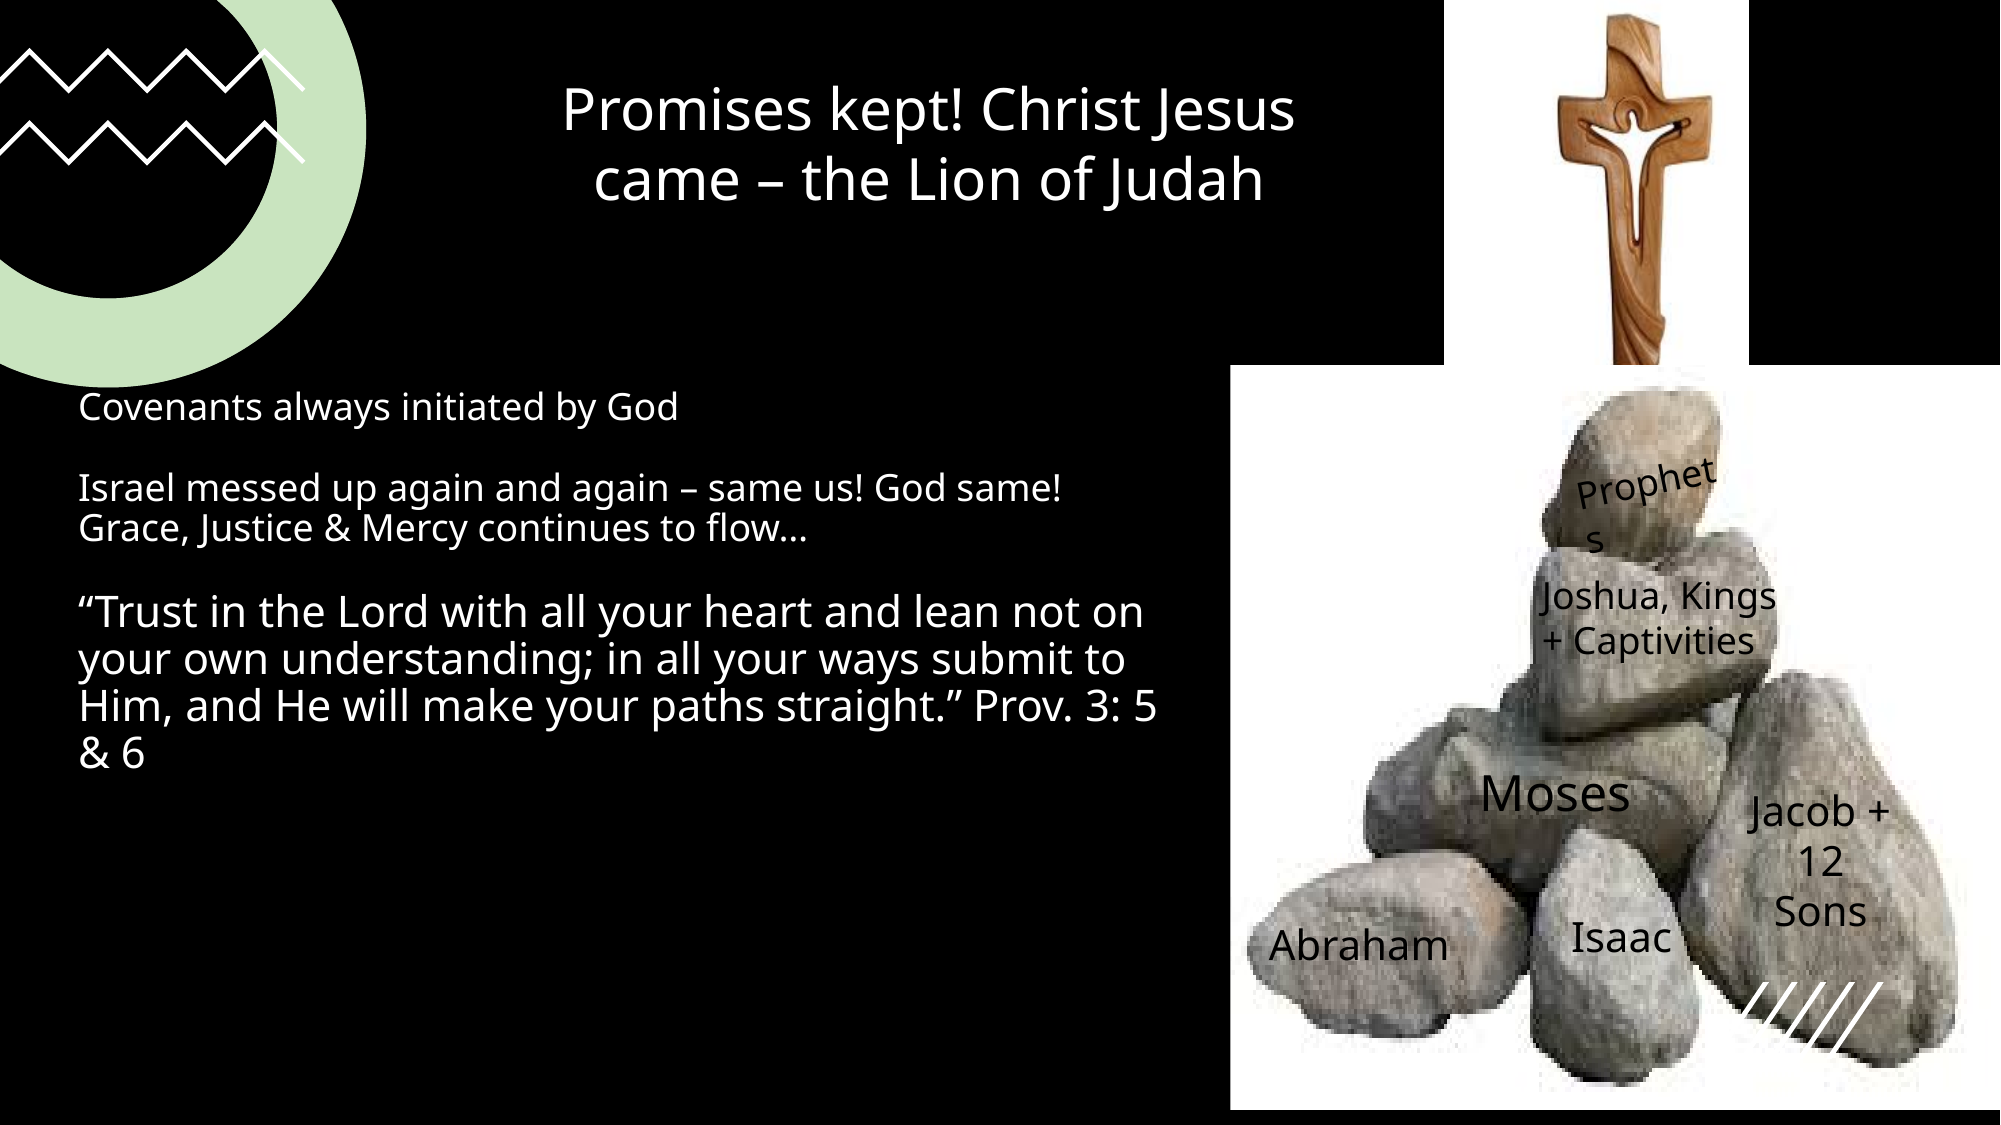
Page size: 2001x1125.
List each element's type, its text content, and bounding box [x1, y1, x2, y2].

text_box [0, 120, 306, 166]
picture [1229, 364, 2000, 1110]
text_box [0, 47, 306, 94]
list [1443, 0, 1750, 364]
title Covenants always initiated by God Israel messed up again and again – same us! God same! Grace, Justice & Mercy continues to flow… “Trust in the Lord with all your heart and lean not on your own understanding; in all your ways submit to Him, and He will make your paths straight.” Prov. 3: 5 & 6 [63, 380, 1177, 1094]
text_box Promises kept! Christ Jesus came – the Lion of Judah [508, 65, 1351, 220]
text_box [1710, 981, 1885, 1060]
text_box [0, 0, 368, 386]
text_box [0, 0, 2000, 1125]
